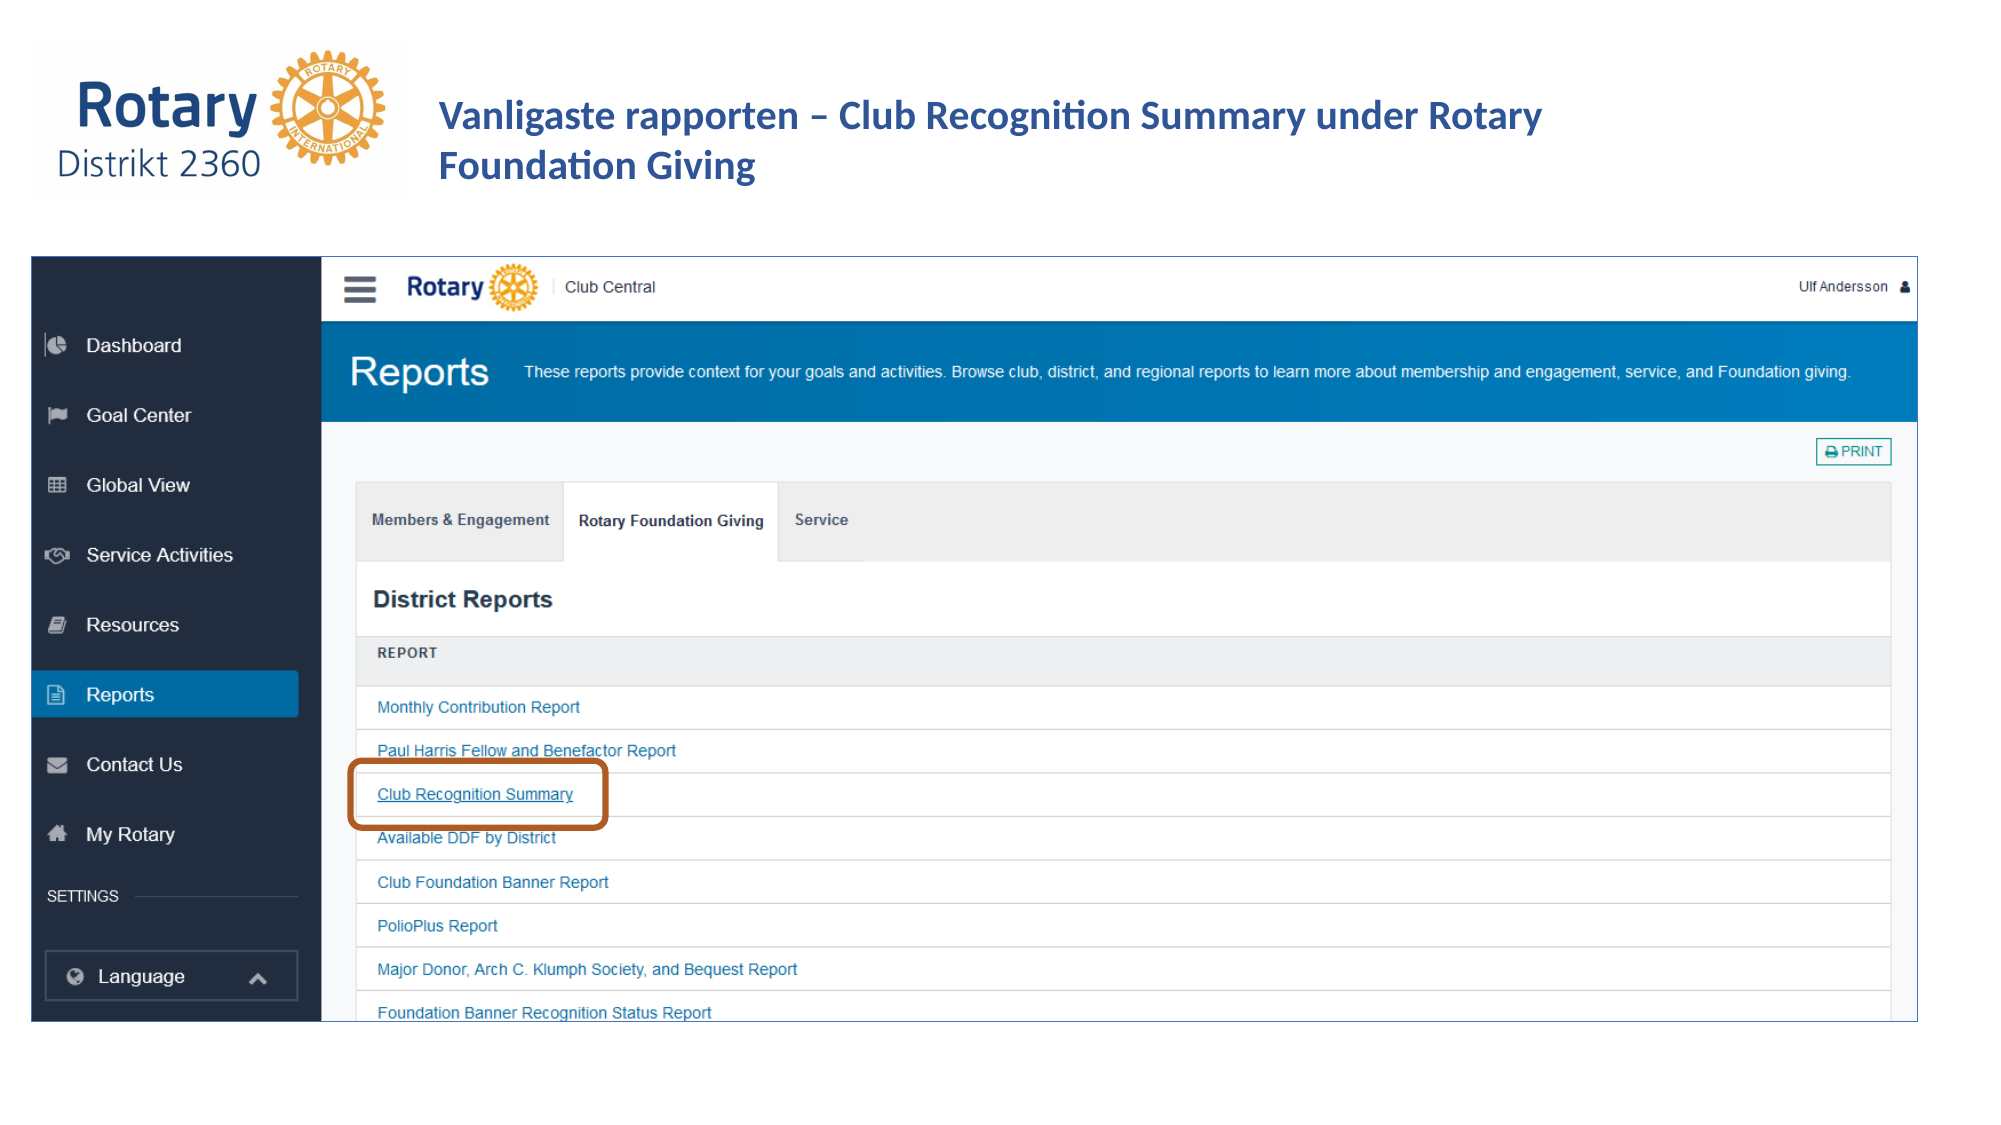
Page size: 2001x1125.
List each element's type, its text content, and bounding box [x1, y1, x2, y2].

picture [726, 367, 738, 377]
picture [1600, 369, 1606, 377]
picture [1692, 369, 1699, 377]
picture [1840, 369, 1847, 380]
picture [1292, 369, 1304, 377]
picture [1451, 369, 1458, 376]
picture [1559, 369, 1575, 380]
picture [119, 692, 126, 701]
picture [1771, 366, 1781, 377]
picture [1806, 369, 1820, 380]
text_box Vanligaste rapporten – Club Recognition Summary under Rotary Foundation Giving [424, 80, 1681, 196]
picture [1188, 367, 1193, 377]
picture [1229, 367, 1240, 377]
picture [1380, 366, 1395, 377]
picture [1049, 366, 1063, 377]
picture [31, 39, 409, 197]
picture [1500, 367, 1521, 377]
picture [1420, 366, 1439, 377]
picture [830, 366, 836, 377]
picture [1179, 369, 1185, 377]
picture [855, 367, 876, 377]
picture [449, 358, 470, 385]
picture [807, 369, 817, 380]
picture [1753, 366, 1769, 377]
picture [1442, 369, 1447, 377]
picture [657, 366, 679, 377]
picture [1362, 366, 1368, 377]
picture [352, 357, 377, 385]
picture [31, 256, 1918, 1022]
picture [1640, 369, 1646, 377]
picture [48, 685, 65, 704]
picture [471, 365, 488, 385]
picture [556, 369, 565, 377]
picture [1211, 369, 1226, 380]
picture [1629, 369, 1637, 377]
picture [1110, 367, 1131, 377]
picture [541, 369, 547, 377]
picture [1609, 367, 1614, 377]
picture [974, 369, 986, 377]
picture [1403, 369, 1418, 377]
picture [587, 369, 601, 380]
picture [1156, 369, 1166, 380]
picture [94, 689, 99, 701]
picture [604, 369, 611, 377]
picture [1546, 369, 1553, 380]
picture [379, 365, 400, 385]
picture [1654, 369, 1666, 377]
picture [130, 692, 137, 701]
picture [1255, 367, 1262, 377]
picture [1474, 369, 1489, 380]
picture [1273, 366, 1280, 377]
picture [1702, 367, 1713, 377]
picture [1064, 366, 1088, 377]
picture [1820, 369, 1840, 377]
picture [1533, 369, 1546, 377]
picture [651, 369, 657, 377]
picture [755, 369, 762, 377]
picture [1734, 369, 1750, 377]
picture [703, 366, 723, 377]
picture [404, 365, 444, 393]
picture [631, 369, 643, 380]
picture [1788, 369, 1795, 377]
picture [1169, 369, 1176, 377]
picture [1333, 369, 1340, 377]
picture [770, 369, 780, 378]
picture [1371, 369, 1376, 377]
picture [1649, 369, 1654, 377]
picture [959, 368, 971, 377]
picture [821, 369, 828, 377]
picture [1578, 369, 1597, 377]
picture [1010, 366, 1033, 377]
picture [1316, 369, 1330, 377]
picture [887, 366, 929, 377]
picture [1465, 366, 1471, 377]
picture [783, 369, 799, 377]
